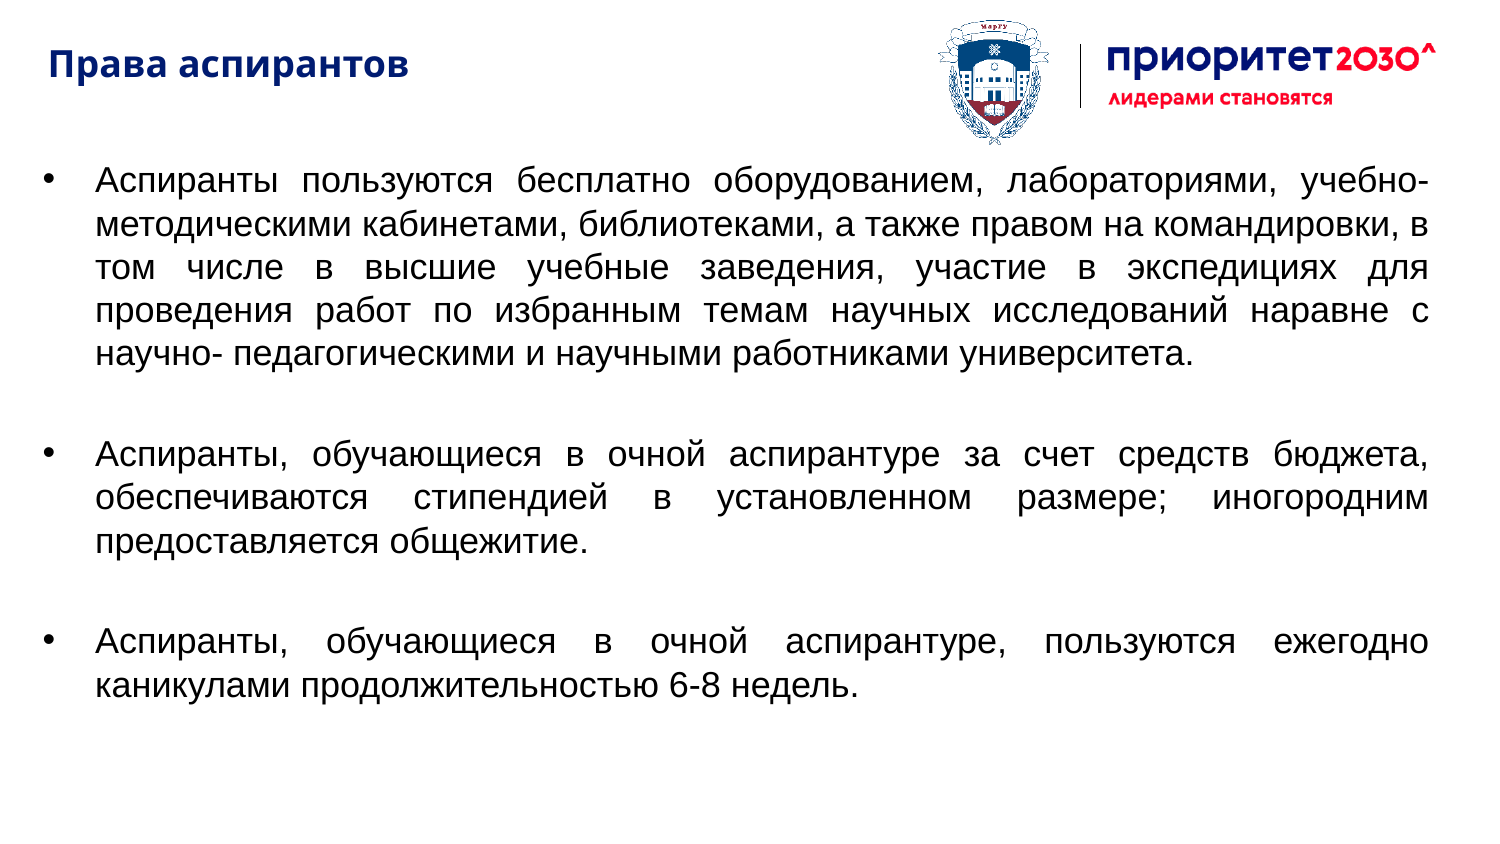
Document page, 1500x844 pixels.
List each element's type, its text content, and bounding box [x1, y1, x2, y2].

list Аспиранты пользуются бесплатно оборудованием, лабораториями, учебно-методическими кабинетами, библиотеками, а также правом на командировки, в том числе в высшие учебные заведения, участие в экспедициях для проведения работ по избранным темам научных исследований наравне с научно- педагогическими и научными работниками университета. Аспиранты, обучающиеся в очной аспирантуре за счет средств бюджета, обеспечиваются стипендией в установленном размере; иногородним предоставляется общежитие. Аспиранты, обучающиеся в очной аспирантуре, пользуются ежегодно каникулами продолжительностью 6-8 недель. [27, 149, 1446, 743]
picture [938, 19, 1049, 145]
picture [1107, 43, 1436, 109]
text_box Права аспирантов [33, 32, 933, 92]
